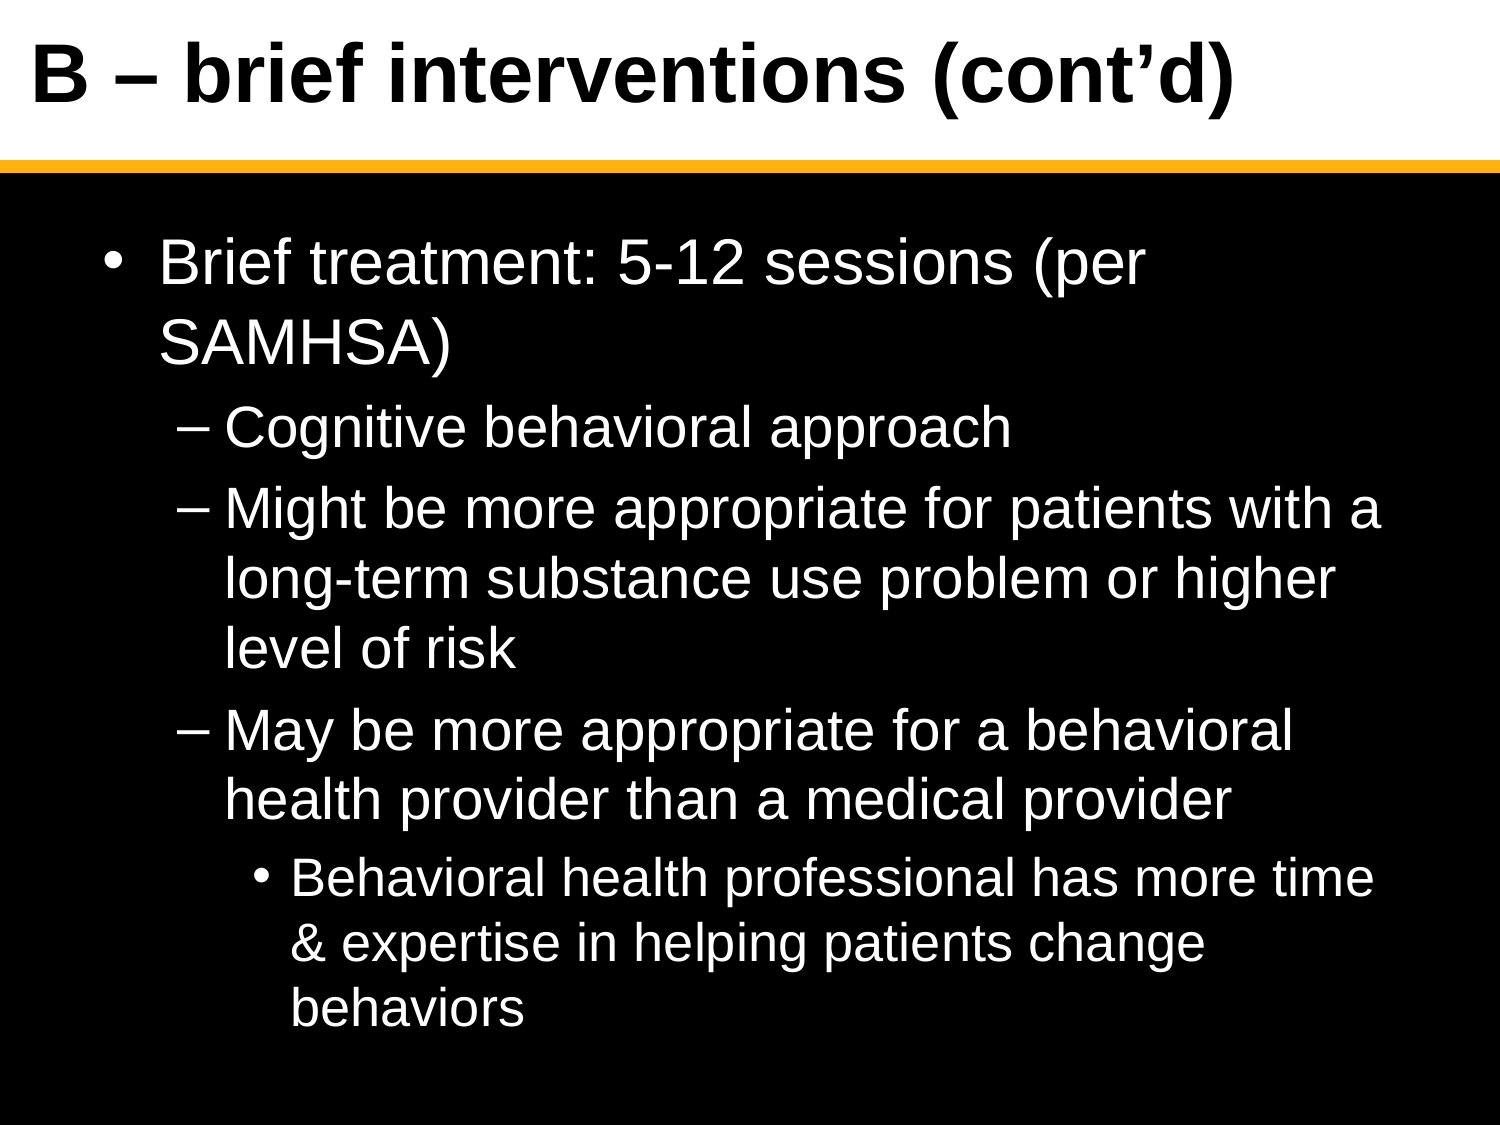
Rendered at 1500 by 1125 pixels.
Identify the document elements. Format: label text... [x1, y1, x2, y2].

list Brief treatment: 5-12 sessions (per SAMHSA) Cognitive behavioral approach Might be more appropriate for patients with a long-term substance use problem or higher level of risk May be more appropriate for a behavioral health provider than a medical provider Behavioral health professional has more time & expertise in helping patients change behaviors [87, 212, 1400, 1075]
title B – brief interventions (cont’d) [0, 0, 1500, 163]
